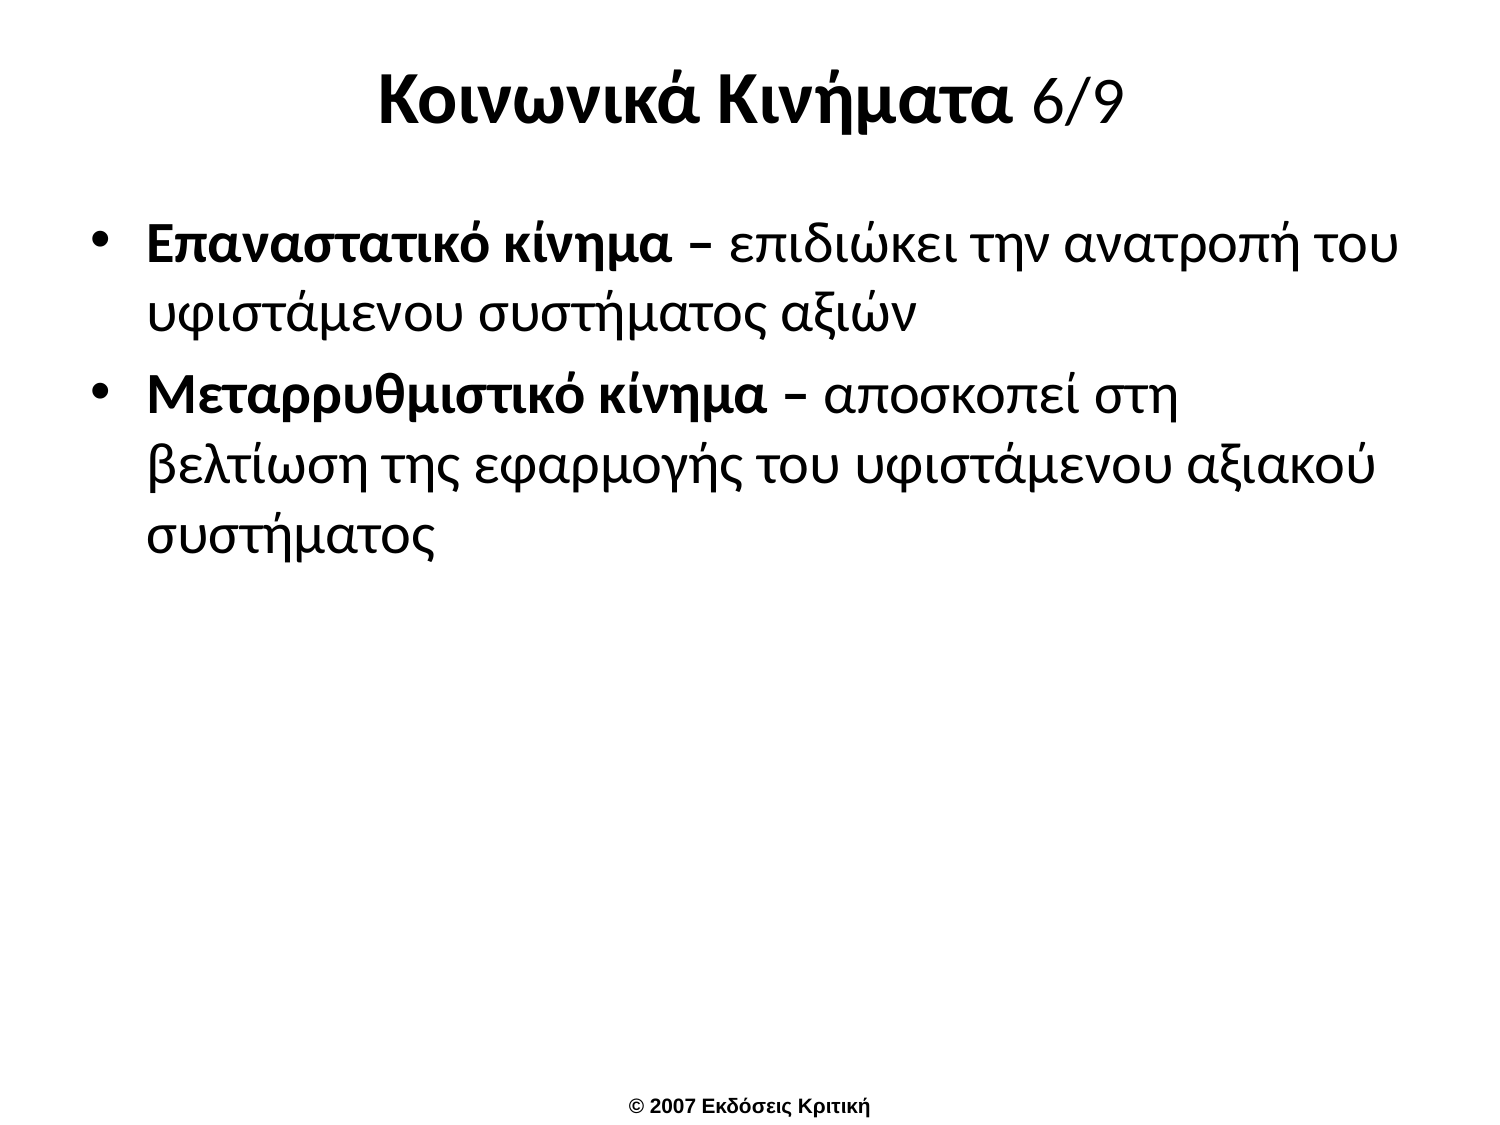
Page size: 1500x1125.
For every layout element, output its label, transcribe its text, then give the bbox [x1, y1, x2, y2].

list Επαναστατικό κίνημα – επιδιώκει την ανατροπή του υφιστάμενου συστήματος αξιών Μεταρρυθμιστικό κίνημα – αποσκοπεί στη βελτίωση της εφαρμογής του υφιστάμενου αξιακού συστήματος [75, 196, 1425, 1024]
title Κοινωνικά Κινήματα 6/9 [76, 19, 1427, 169]
